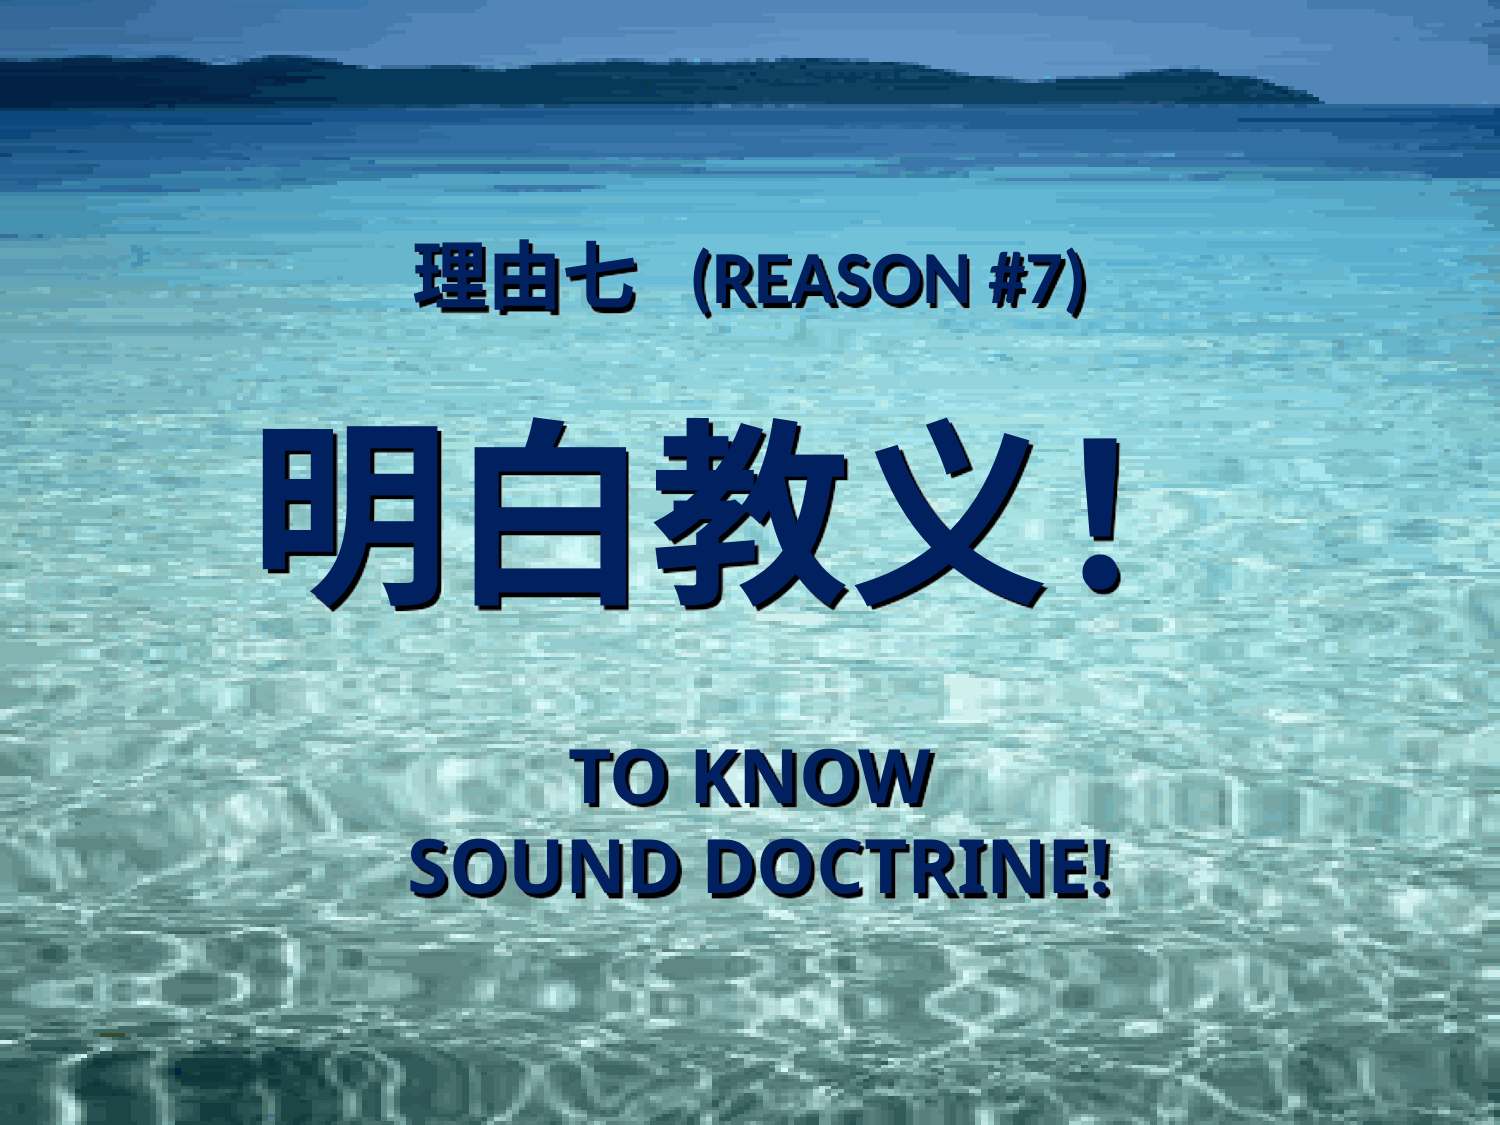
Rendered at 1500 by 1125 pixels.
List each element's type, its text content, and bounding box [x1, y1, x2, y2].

title 理由七 (Reason #7) 明白教义！ To know sound doctrine! [37, 50, 1463, 1088]
picture [0, 0, 1500, 1125]
